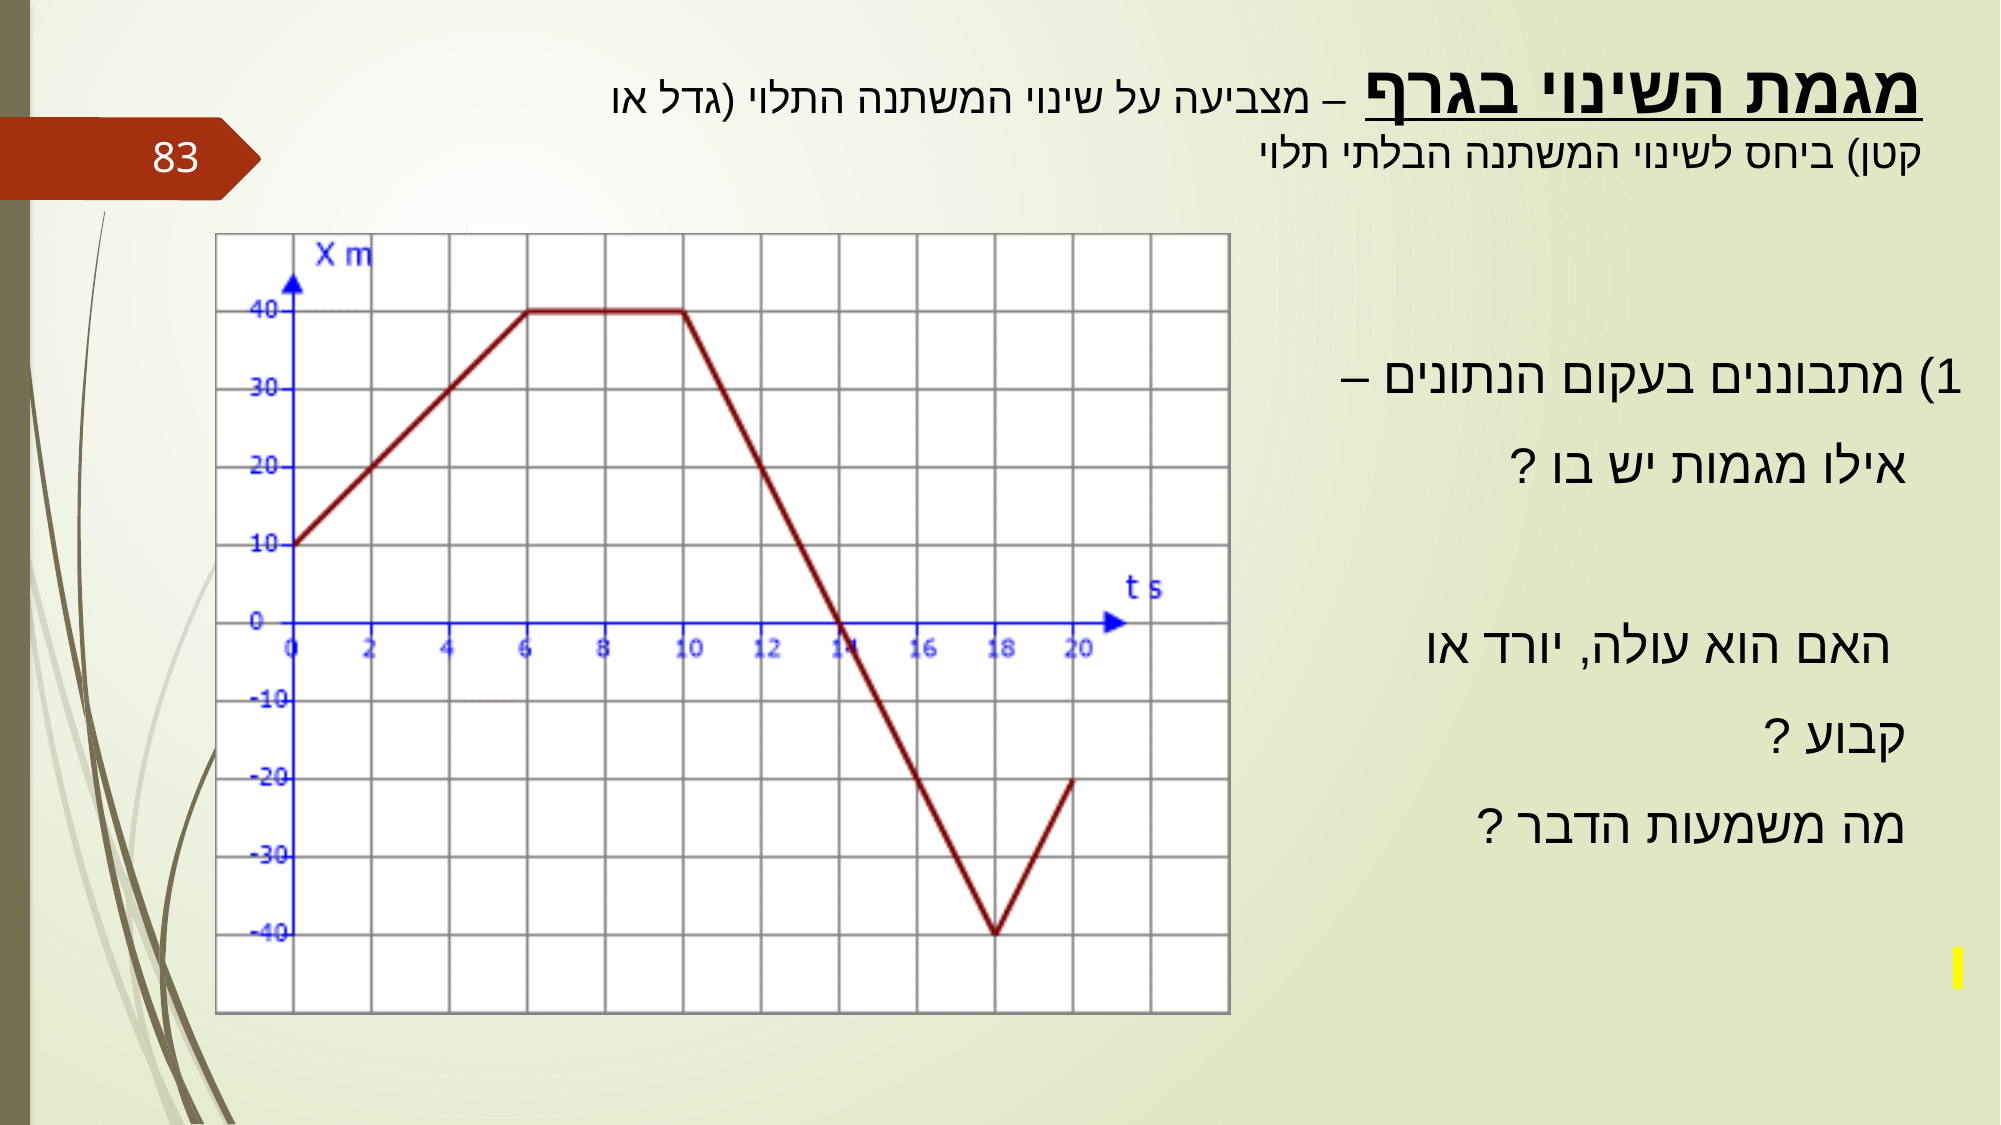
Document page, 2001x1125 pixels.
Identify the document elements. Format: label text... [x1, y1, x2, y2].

picture [214, 233, 1231, 1016]
slide_number 83 [87, 129, 216, 190]
text_box מגמת השינוי בגרף – מצביעה על שינוי המשתנה התלוי (גדל או קטן) ביחס לשינוי המשתנה הבלתי תלוי [584, 39, 1938, 256]
text_box מתבוננים בעקום הנתונים – אילו מגמות יש בו ? האם הוא עולה, יורד או קבוע ? מה משמעות הדבר ? [1234, 306, 1978, 996]
